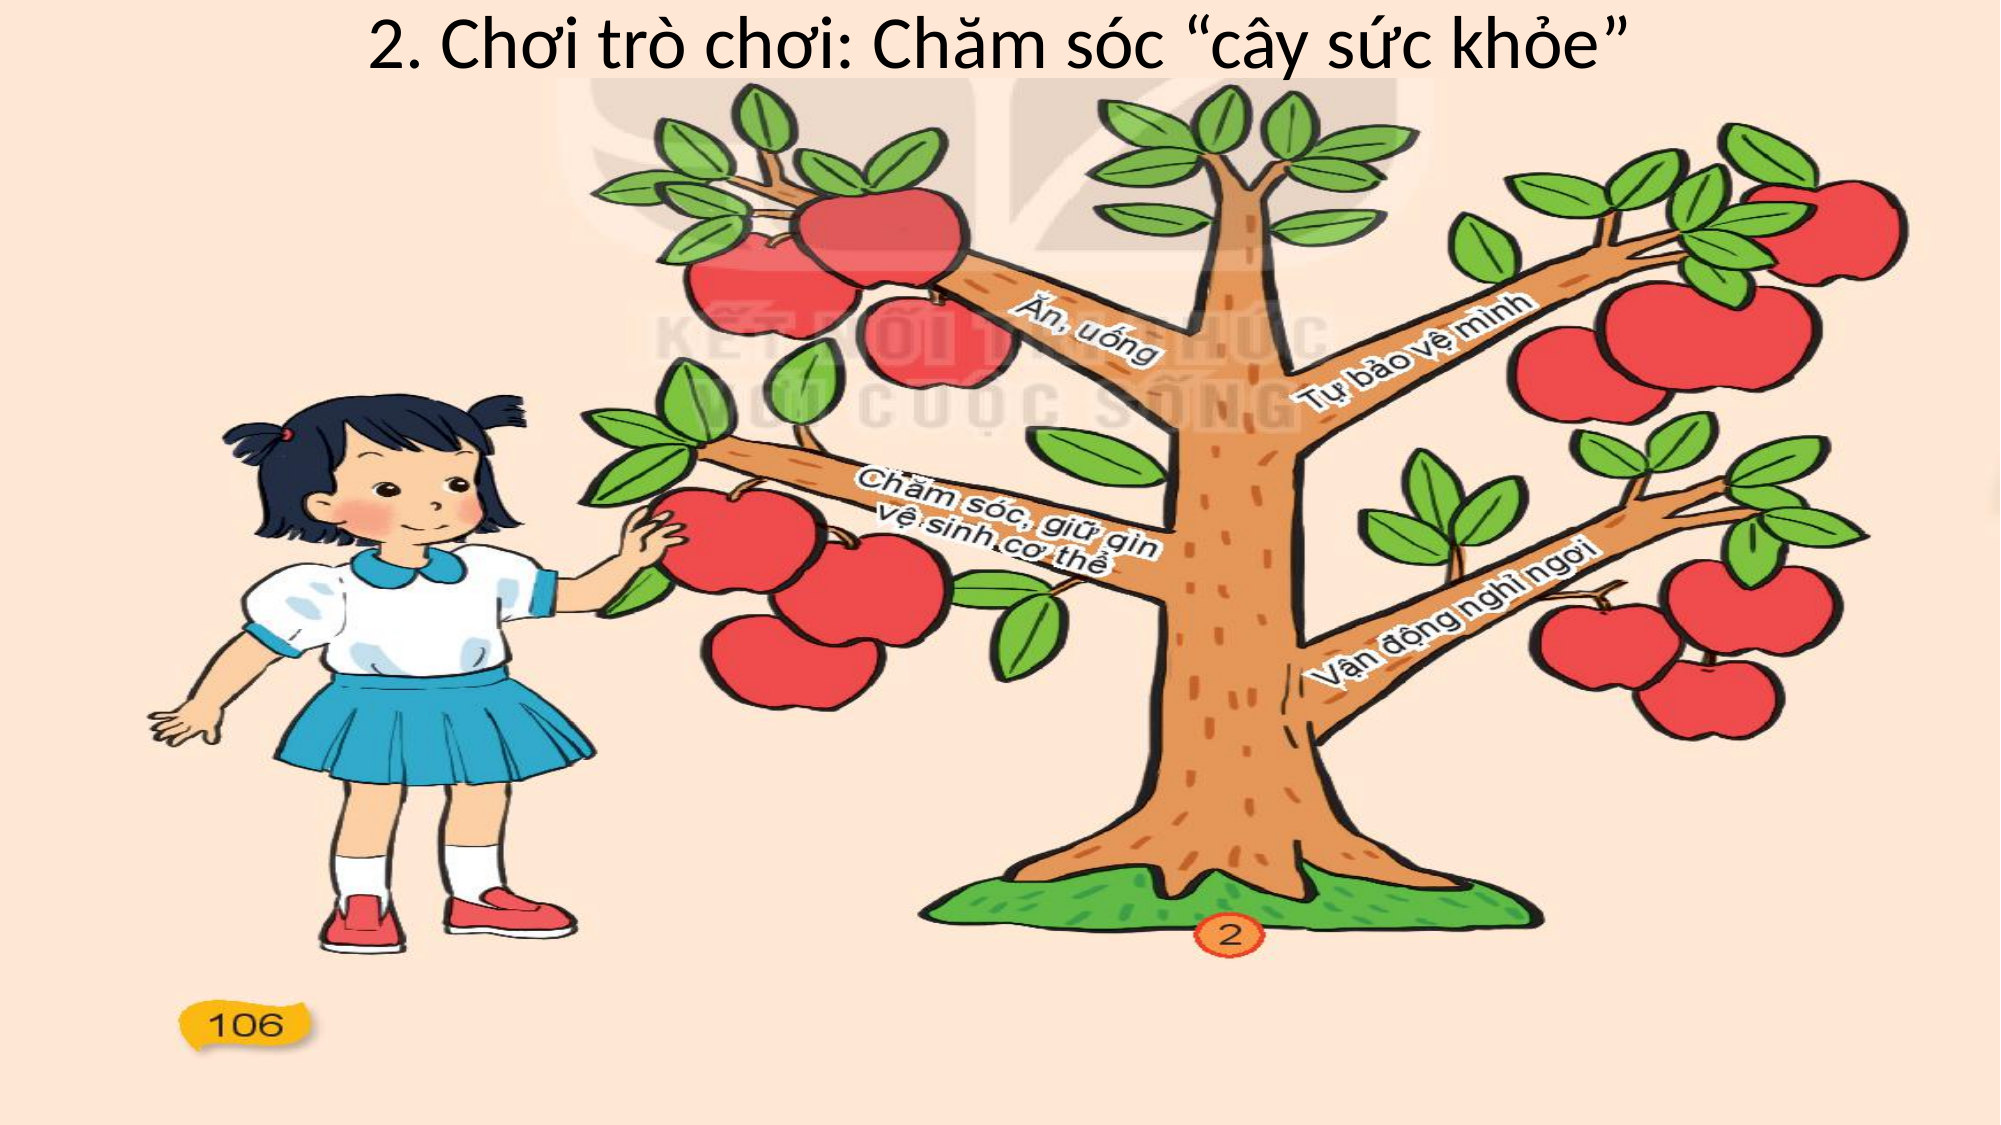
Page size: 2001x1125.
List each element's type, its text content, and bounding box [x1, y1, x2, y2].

picture [0, 76, 2000, 1125]
text_box 2. Chơi trò chơi: Chăm sóc “cây sức khỏe” [0, 0, 2000, 76]
